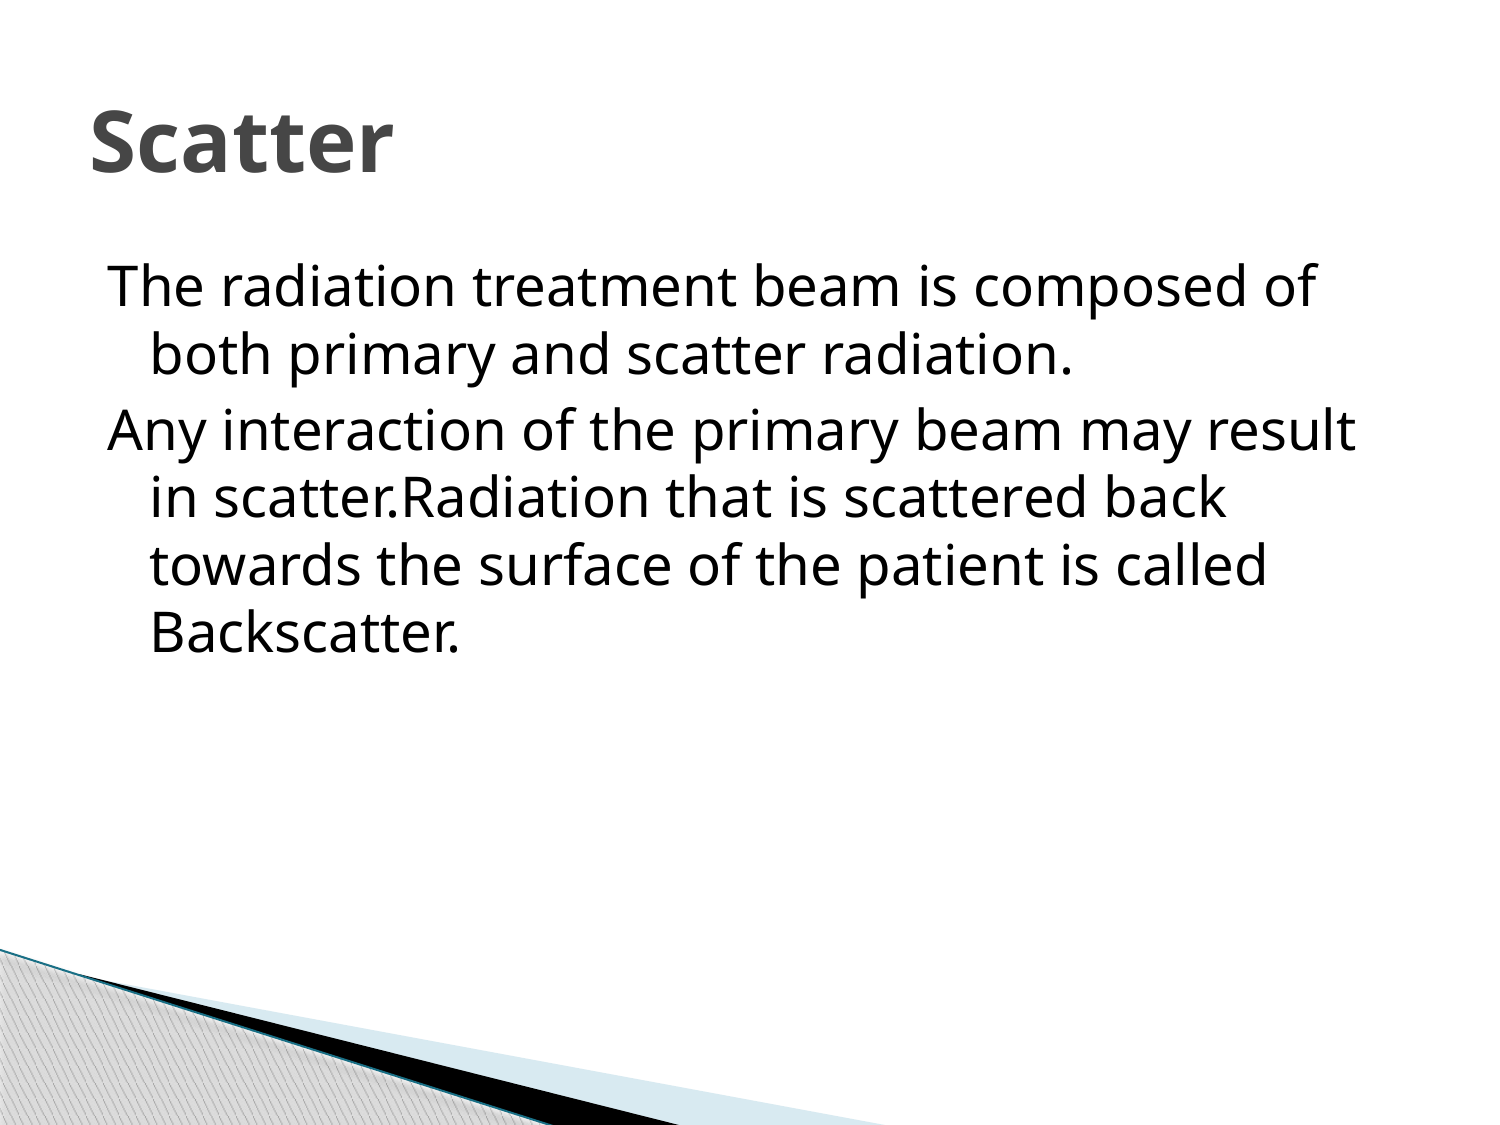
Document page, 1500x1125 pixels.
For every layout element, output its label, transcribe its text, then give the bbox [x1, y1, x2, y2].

title Scatter [75, 45, 1425, 233]
list The radiation treatment beam is composed of both primary and scatter radiation. Any interaction of the primary beam may result in scatter.Radiation that is scattered back towards the surface of the patient is called Backscatter. [75, 243, 1425, 986]
